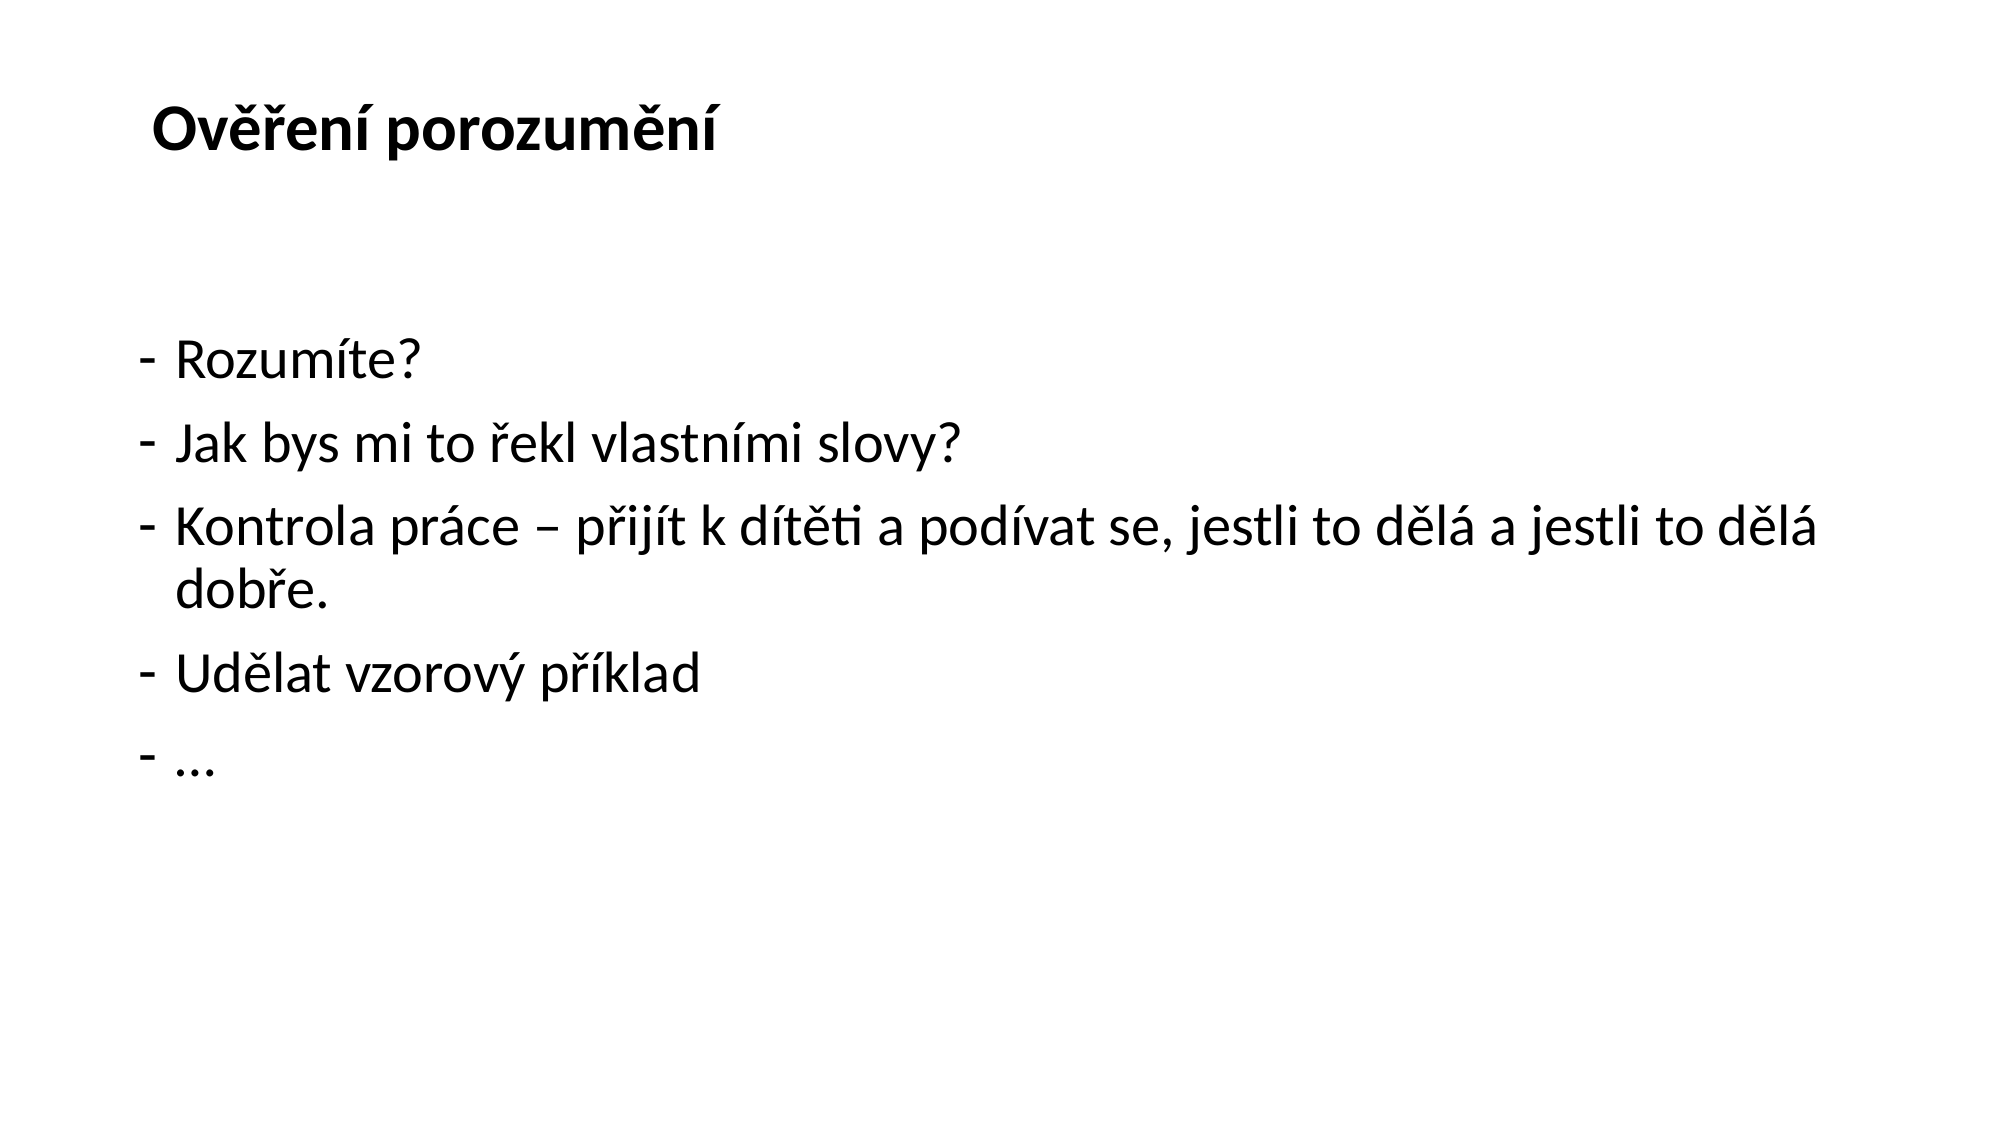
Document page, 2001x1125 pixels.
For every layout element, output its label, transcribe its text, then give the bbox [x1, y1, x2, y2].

list Rozumíte? Jak bys mi to řekl vlastními slovy? Kontrola práce – přijít k dítěti a podívat se, jestli to dělá a jestli to dělá dobře. Udělat vzorový příklad … [122, 230, 1863, 1014]
title Ověření porozumění [137, 59, 1863, 230]
